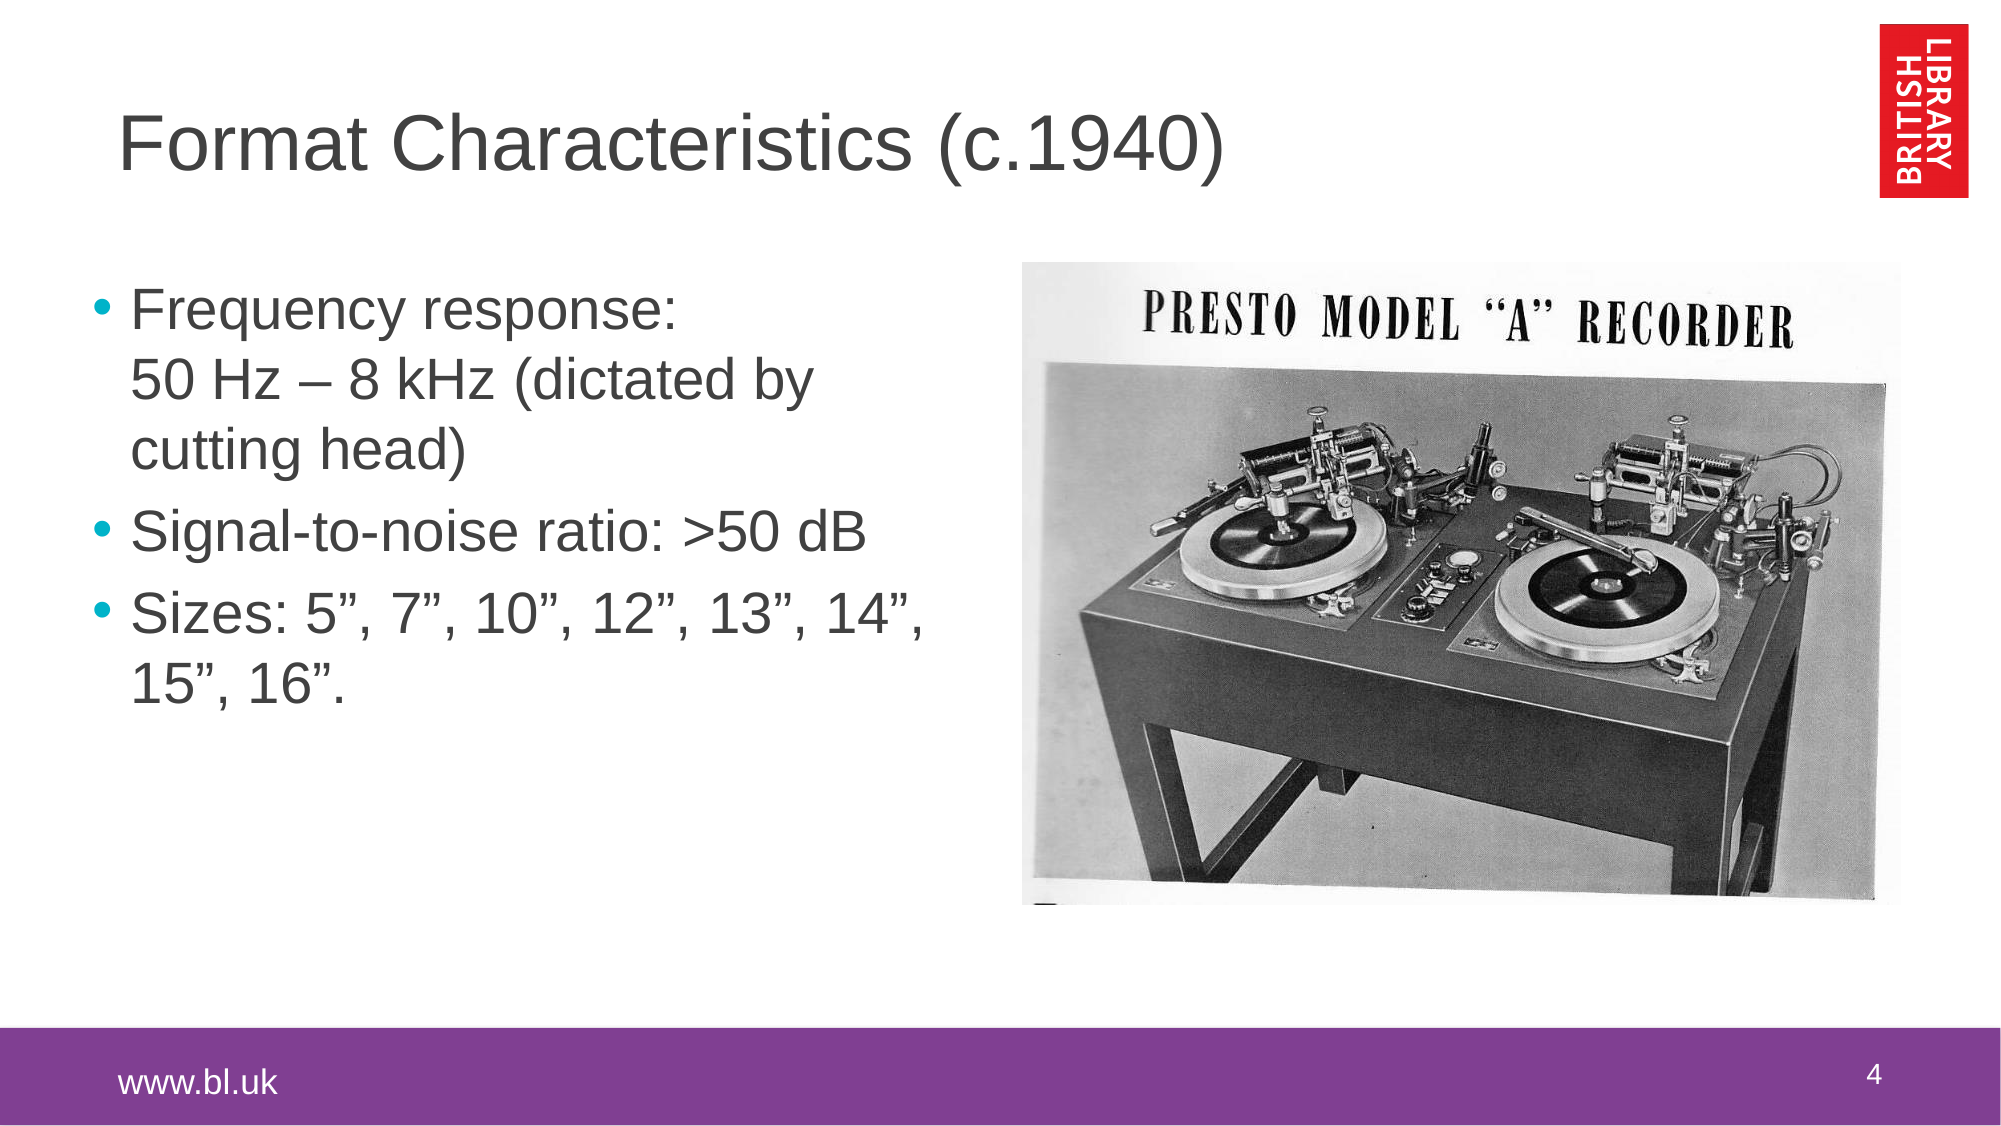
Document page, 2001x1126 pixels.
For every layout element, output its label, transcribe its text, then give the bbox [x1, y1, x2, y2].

list Frequency response: 50 Hz – 8 kHz (dictated by cutting head) Signal-to-noise ratio: >50 dB Sizes: 5”, 7”, 10”, 12”, 13”, 14”, 15”, 16”. [75, 262, 957, 1005]
title Format Characteristics (c.1940) [99, 45, 1901, 233]
slide_number 4 [1433, 1042, 1901, 1103]
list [1022, 262, 1901, 905]
